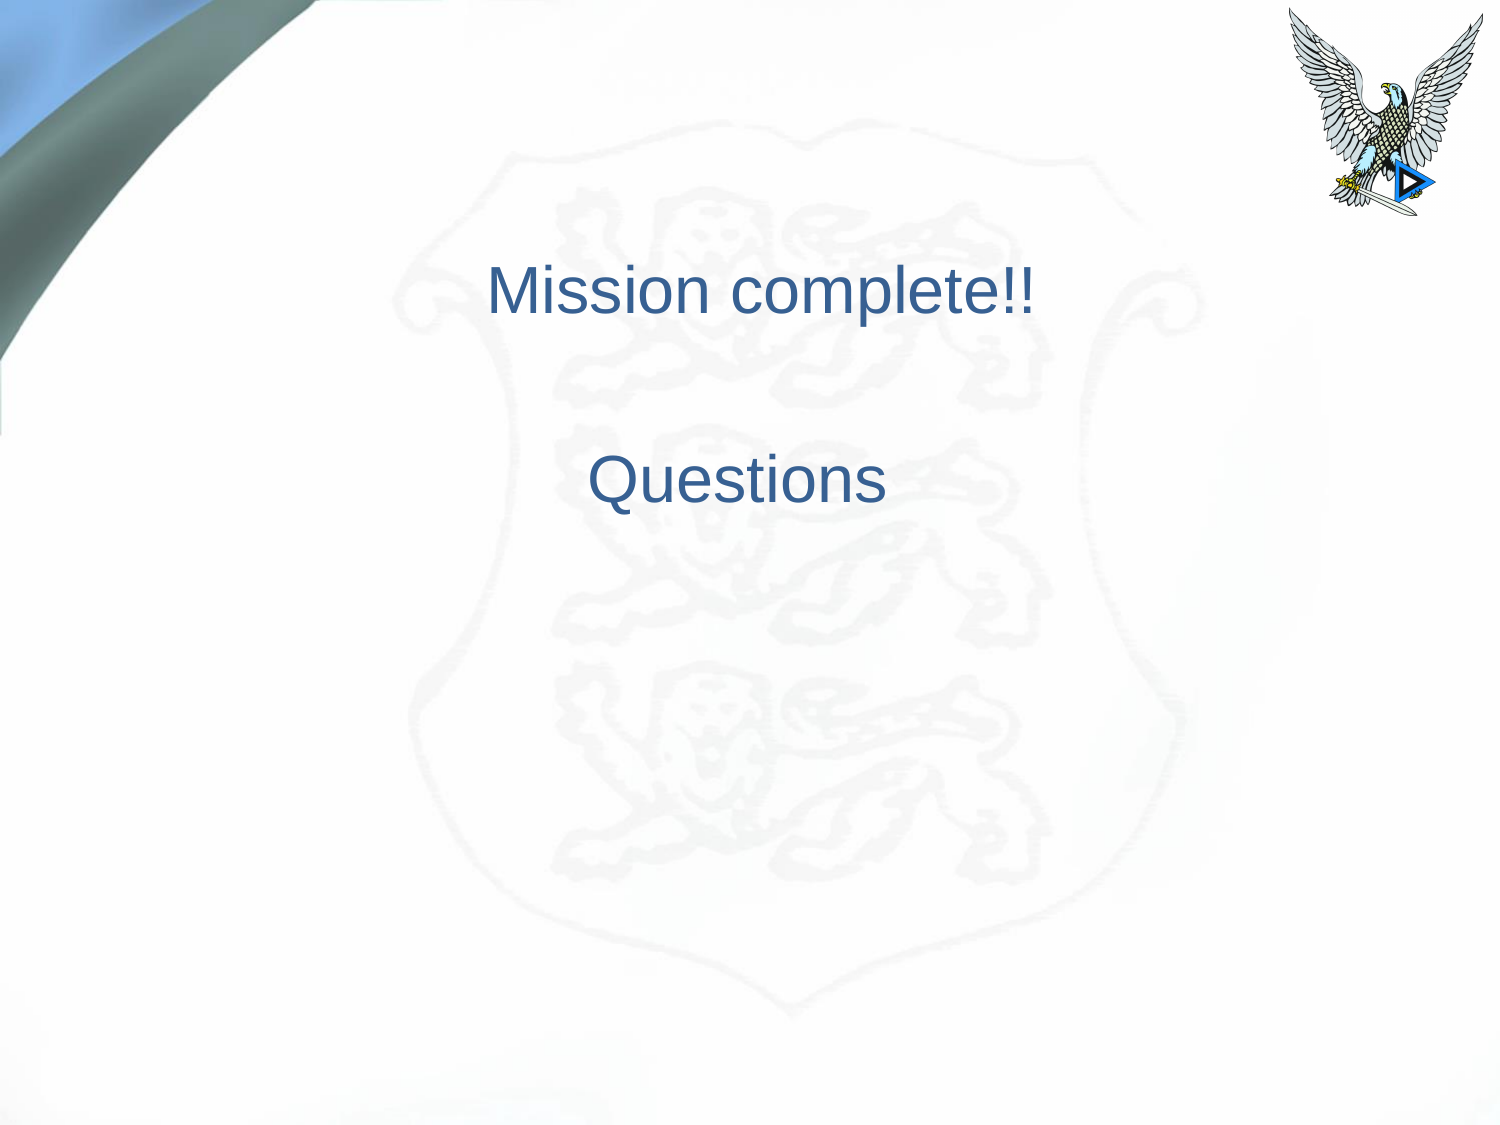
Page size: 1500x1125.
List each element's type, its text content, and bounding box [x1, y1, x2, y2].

picture [0, 0, 1500, 1125]
text_box Mission complete!! [124, 231, 1400, 343]
title Questions [100, 420, 1376, 532]
